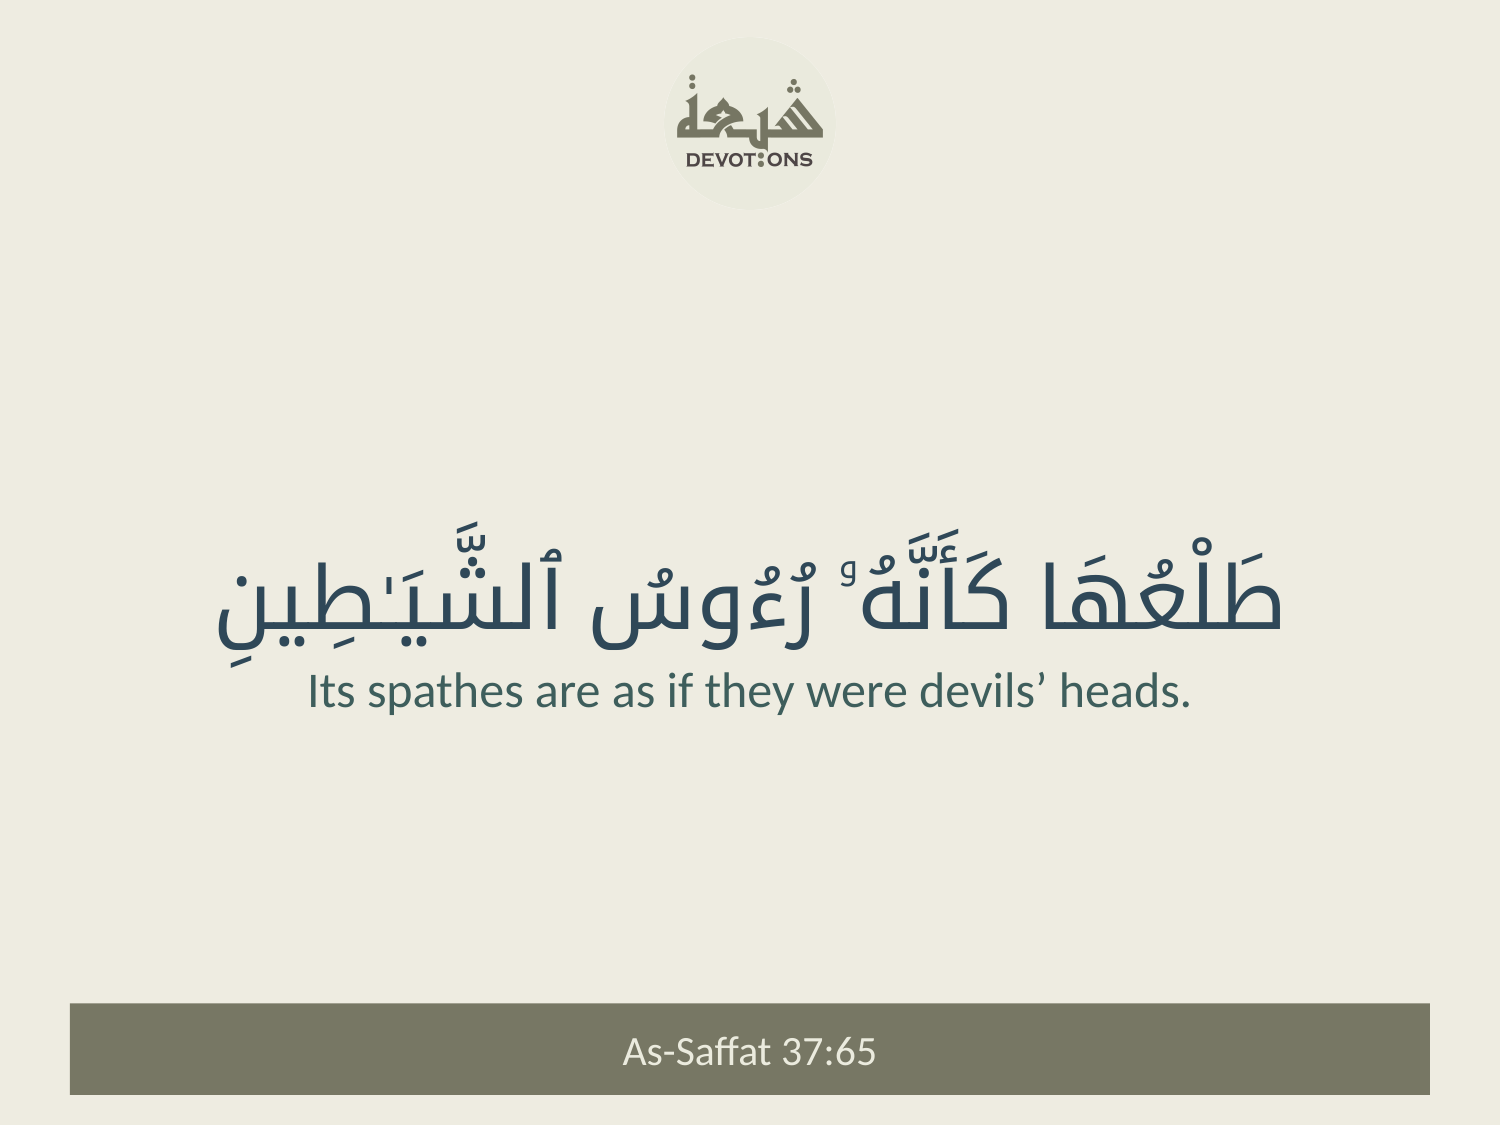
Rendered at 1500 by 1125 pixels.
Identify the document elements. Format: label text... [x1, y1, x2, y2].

list As-Saffat 37:65 [69, 1003, 1430, 1095]
list طَلْعُهَا كَأَنَّهُۥ رُءُوسُ ٱلشَّيَـٰطِينِ Its spathes are as if they were devils’ heads. [69, 203, 1430, 1003]
picture [656, 29, 844, 203]
